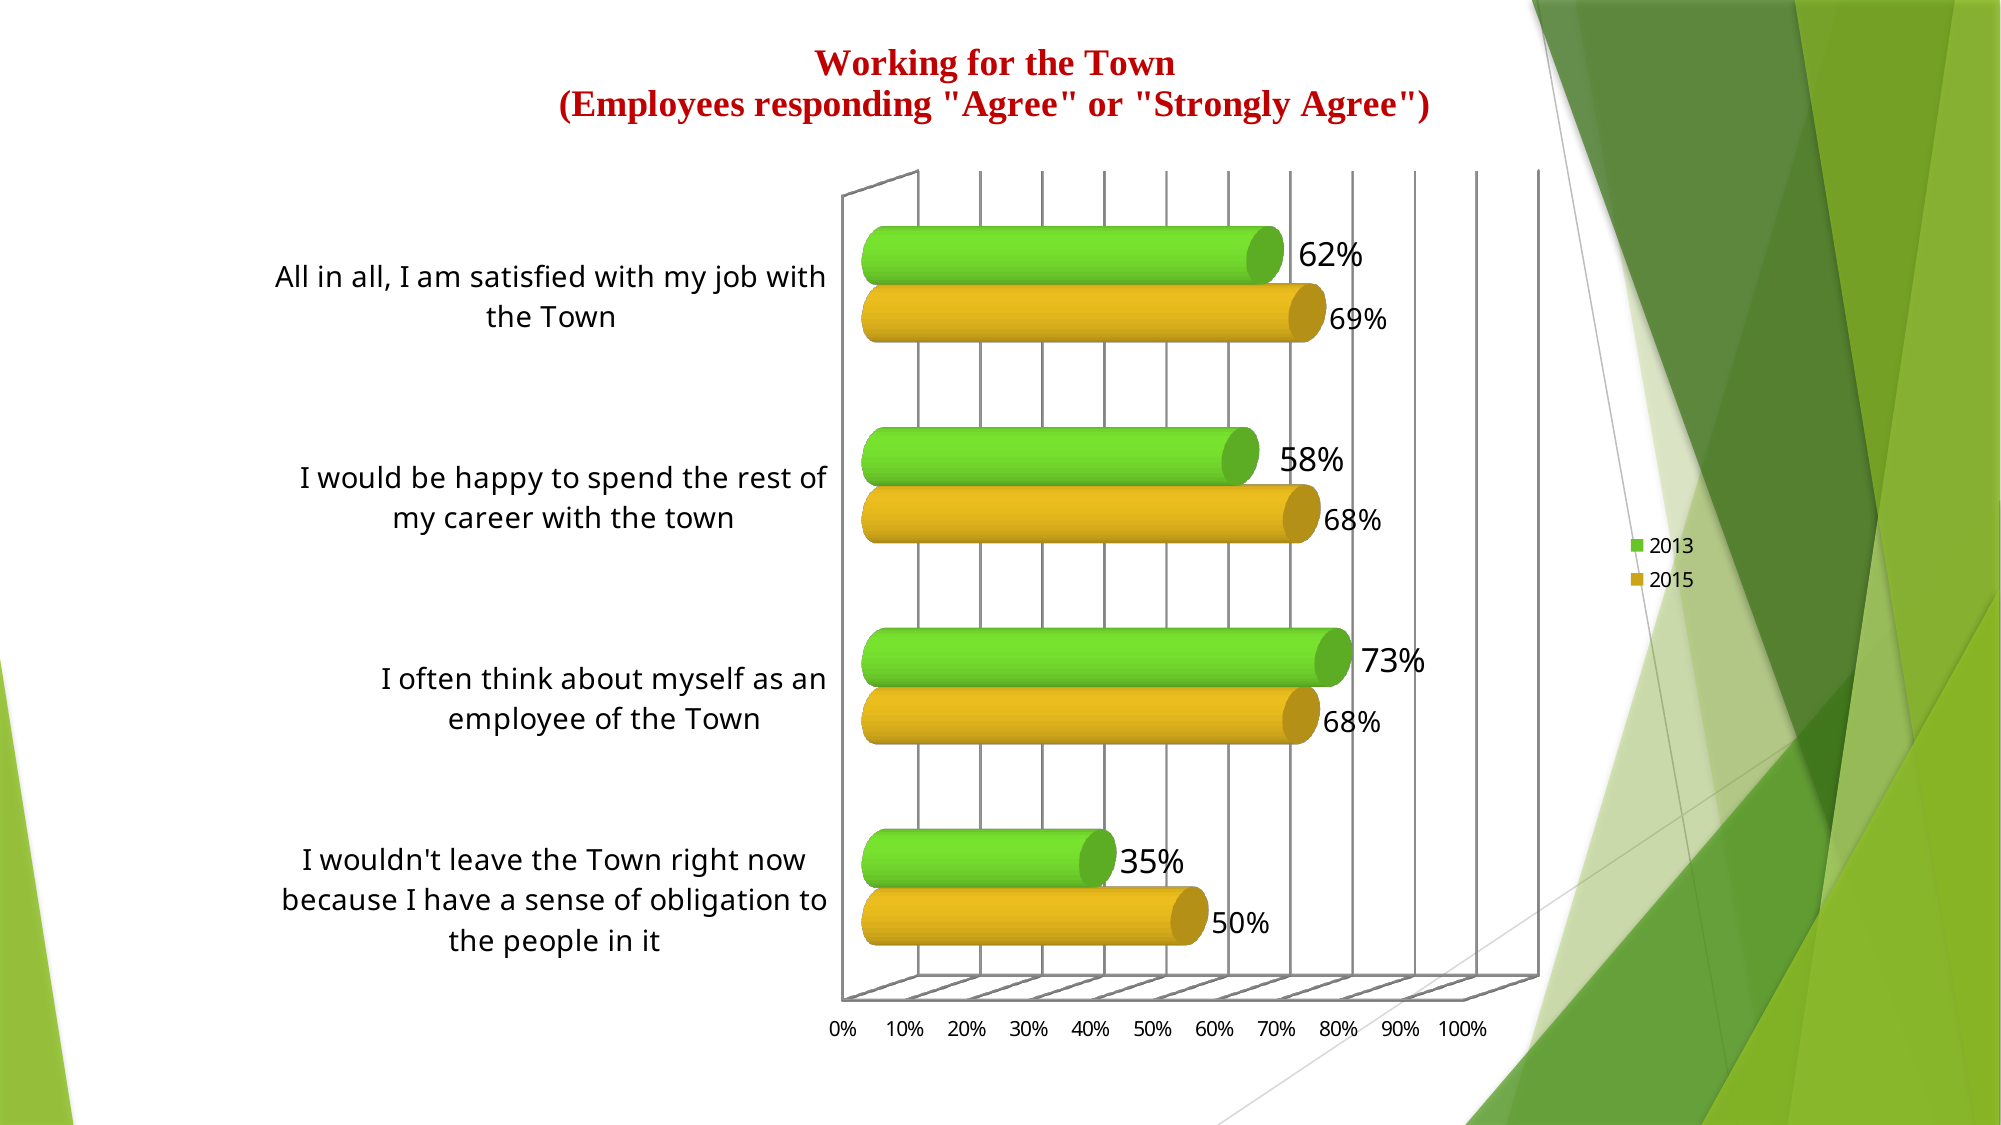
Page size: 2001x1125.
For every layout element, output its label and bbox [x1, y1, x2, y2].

chart [274, 24, 1713, 1101]
